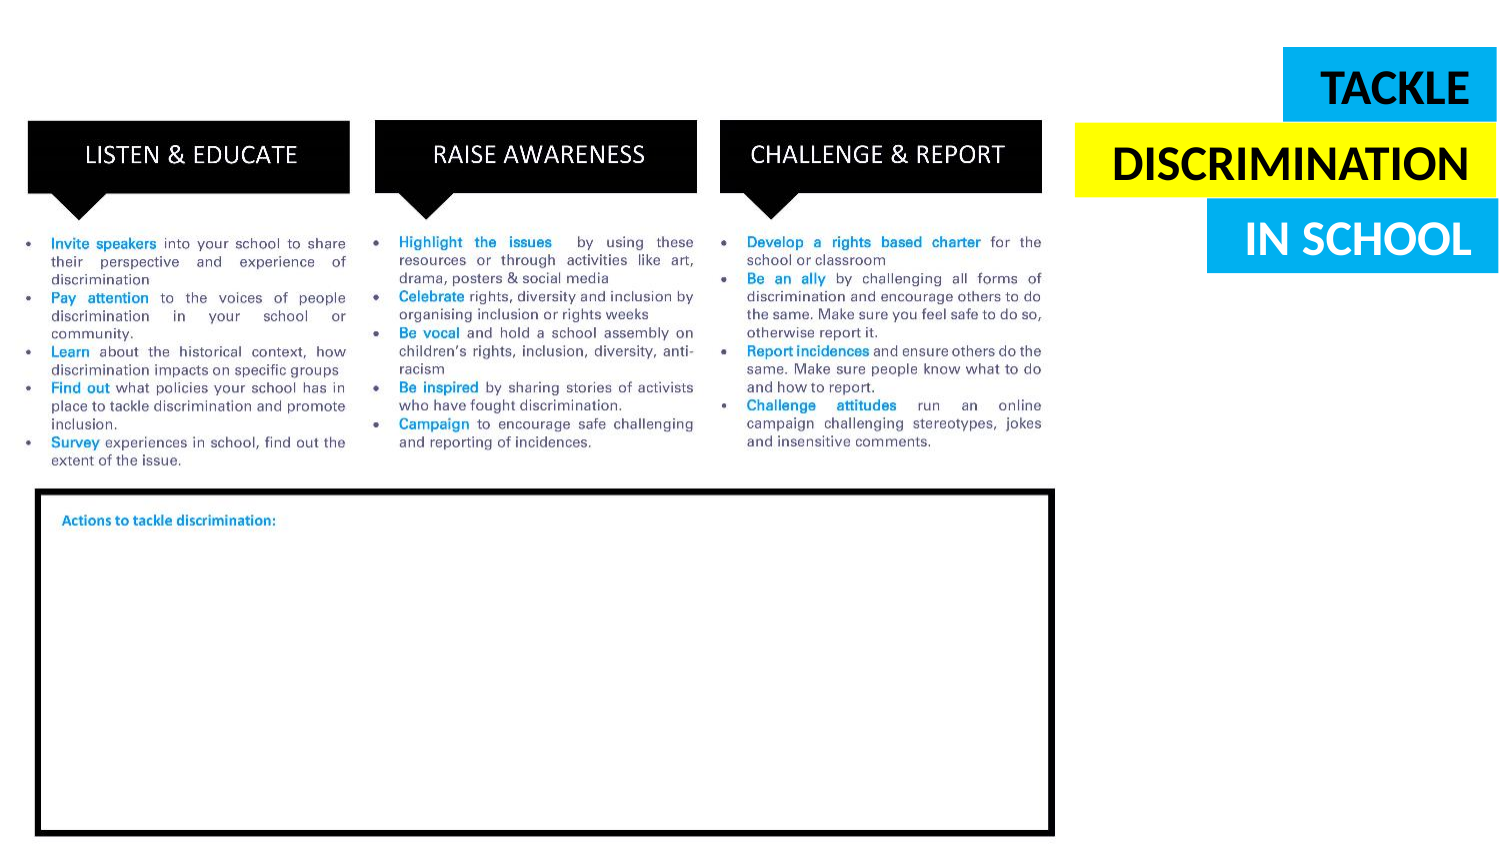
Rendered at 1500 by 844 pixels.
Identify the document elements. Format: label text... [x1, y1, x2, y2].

picture [0, 99, 1076, 844]
text_box TACKLE [1283, 47, 1497, 122]
text_box IN SCHOOL [1207, 198, 1499, 274]
text_box DISCRIMINATION [1076, 122, 1497, 198]
